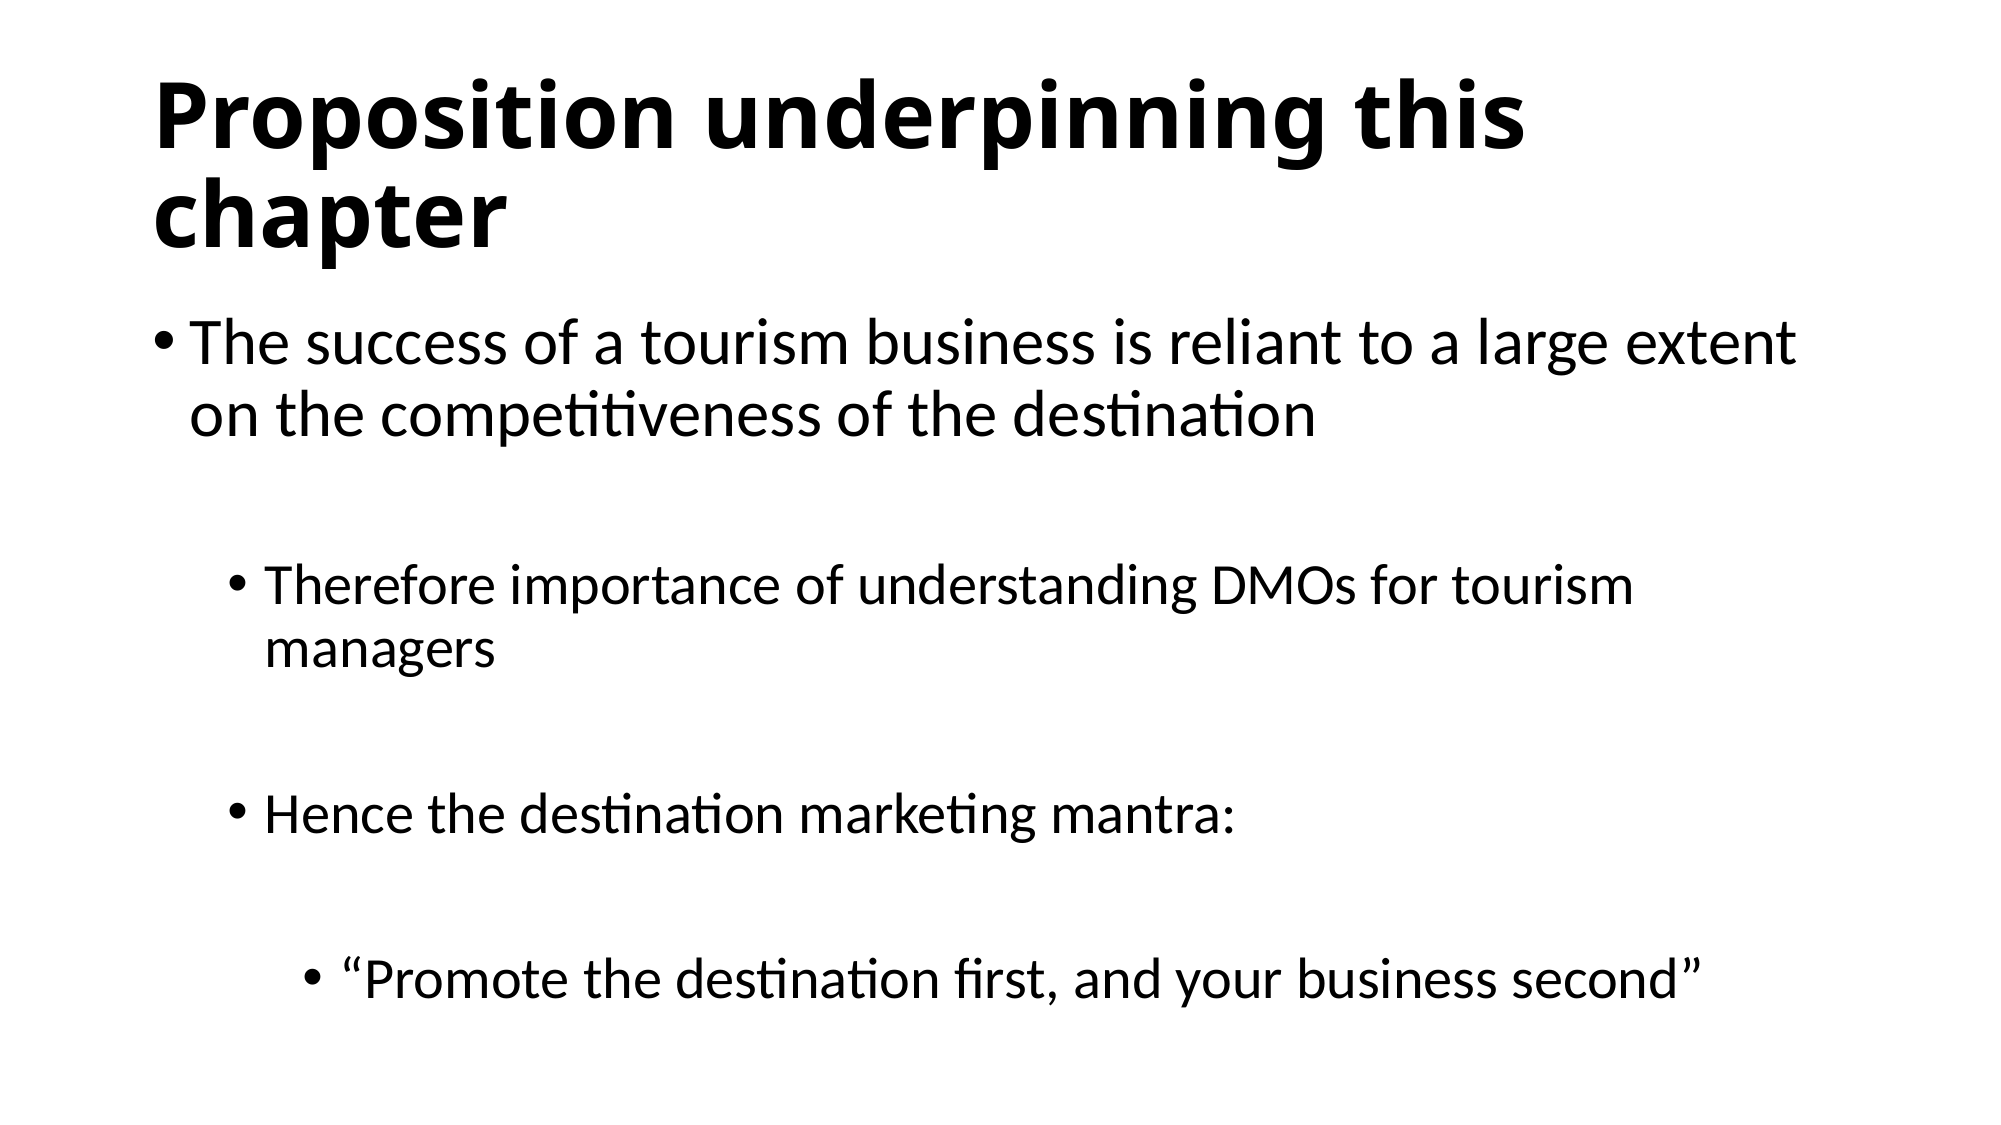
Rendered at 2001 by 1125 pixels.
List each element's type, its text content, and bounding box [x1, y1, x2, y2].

title Proposition underpinning this chapter [137, 59, 1863, 278]
list The success of a tourism business is reliant to a large extent on the competitiveness of the destination Therefore importance of understanding DMOs for tourism managers Hence the destination marketing mantra: “Promote the destination first, and your business second” [137, 299, 1863, 1014]
